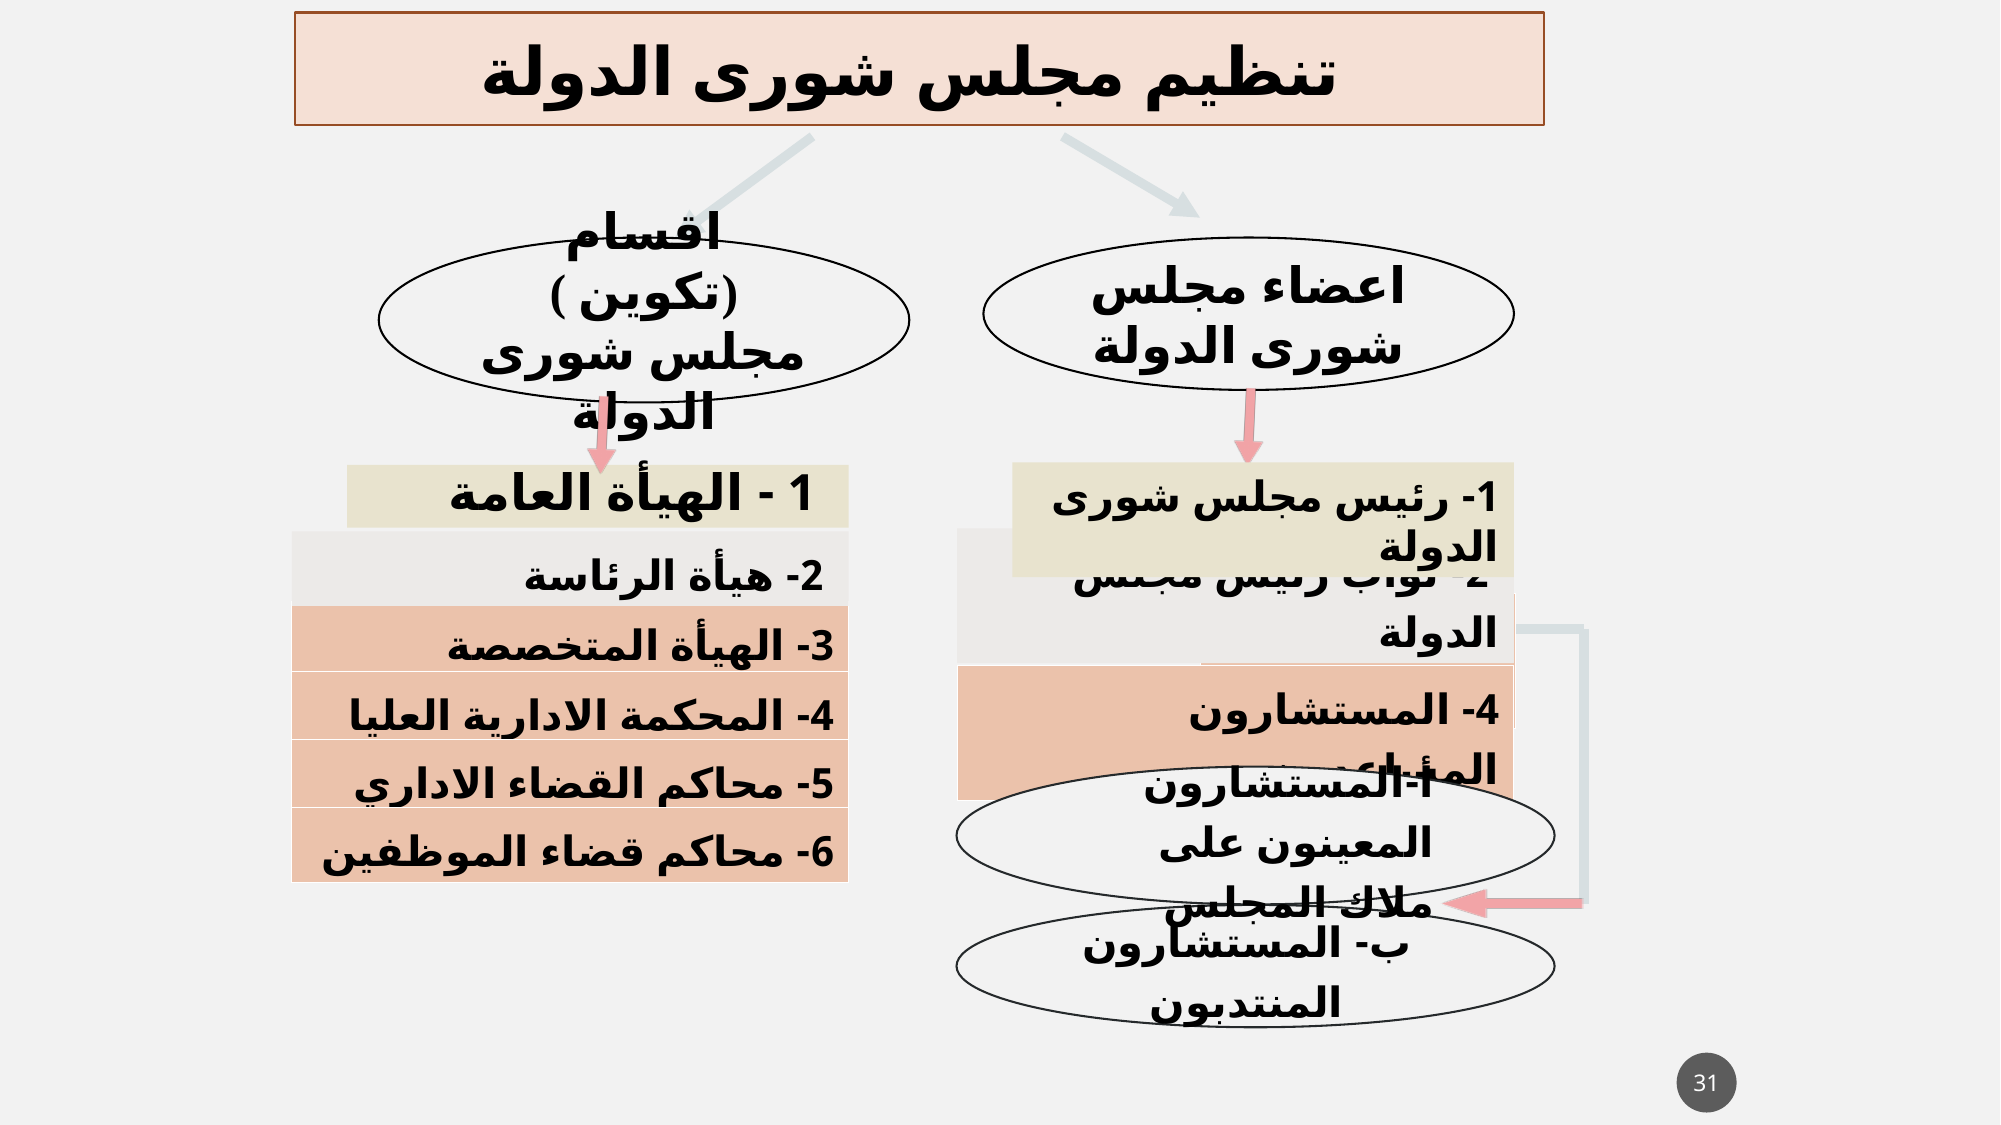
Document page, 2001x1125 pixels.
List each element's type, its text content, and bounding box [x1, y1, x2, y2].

text_box 1- رئيس مجلس شورى الدولة [1012, 462, 1514, 578]
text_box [1062, 136, 1200, 218]
text_box 6- محاكم قضاء الموظفين [291, 807, 849, 883]
text_box ب- المستشارون المنتدبون [955, 905, 1556, 1029]
text_box 4- المستشارون المساعدون [957, 665, 1514, 801]
text_box أ-المستشارون المعينون على ملاك المجلس [955, 765, 1556, 906]
picture [1397, 874, 1584, 933]
picture [550, 395, 653, 499]
text_box 4- المحكمة الادارية العليا [291, 671, 849, 739]
text_box 2- نواب رئيس مجلس الدولة [957, 528, 1514, 664]
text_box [674, 136, 813, 238]
picture [1197, 387, 1300, 468]
text_box تنظيم مجلس شورى الدولة [294, 11, 1545, 126]
text_box 3- الهيأة المتخصصة [291, 606, 849, 671]
text_box اعضاء مجلس شورى الدولة [982, 236, 1516, 391]
text_box 2- هيأة الرئاسة [291, 531, 849, 606]
text_box اقسام (تكوين ) مجلس شورى الدولة [377, 236, 911, 404]
text_box 1 - الهيأة العامة [347, 464, 849, 528]
slide_number 31 [1676, 1052, 1737, 1113]
text_box 5- محاكم القضاء الاداري [291, 739, 849, 807]
